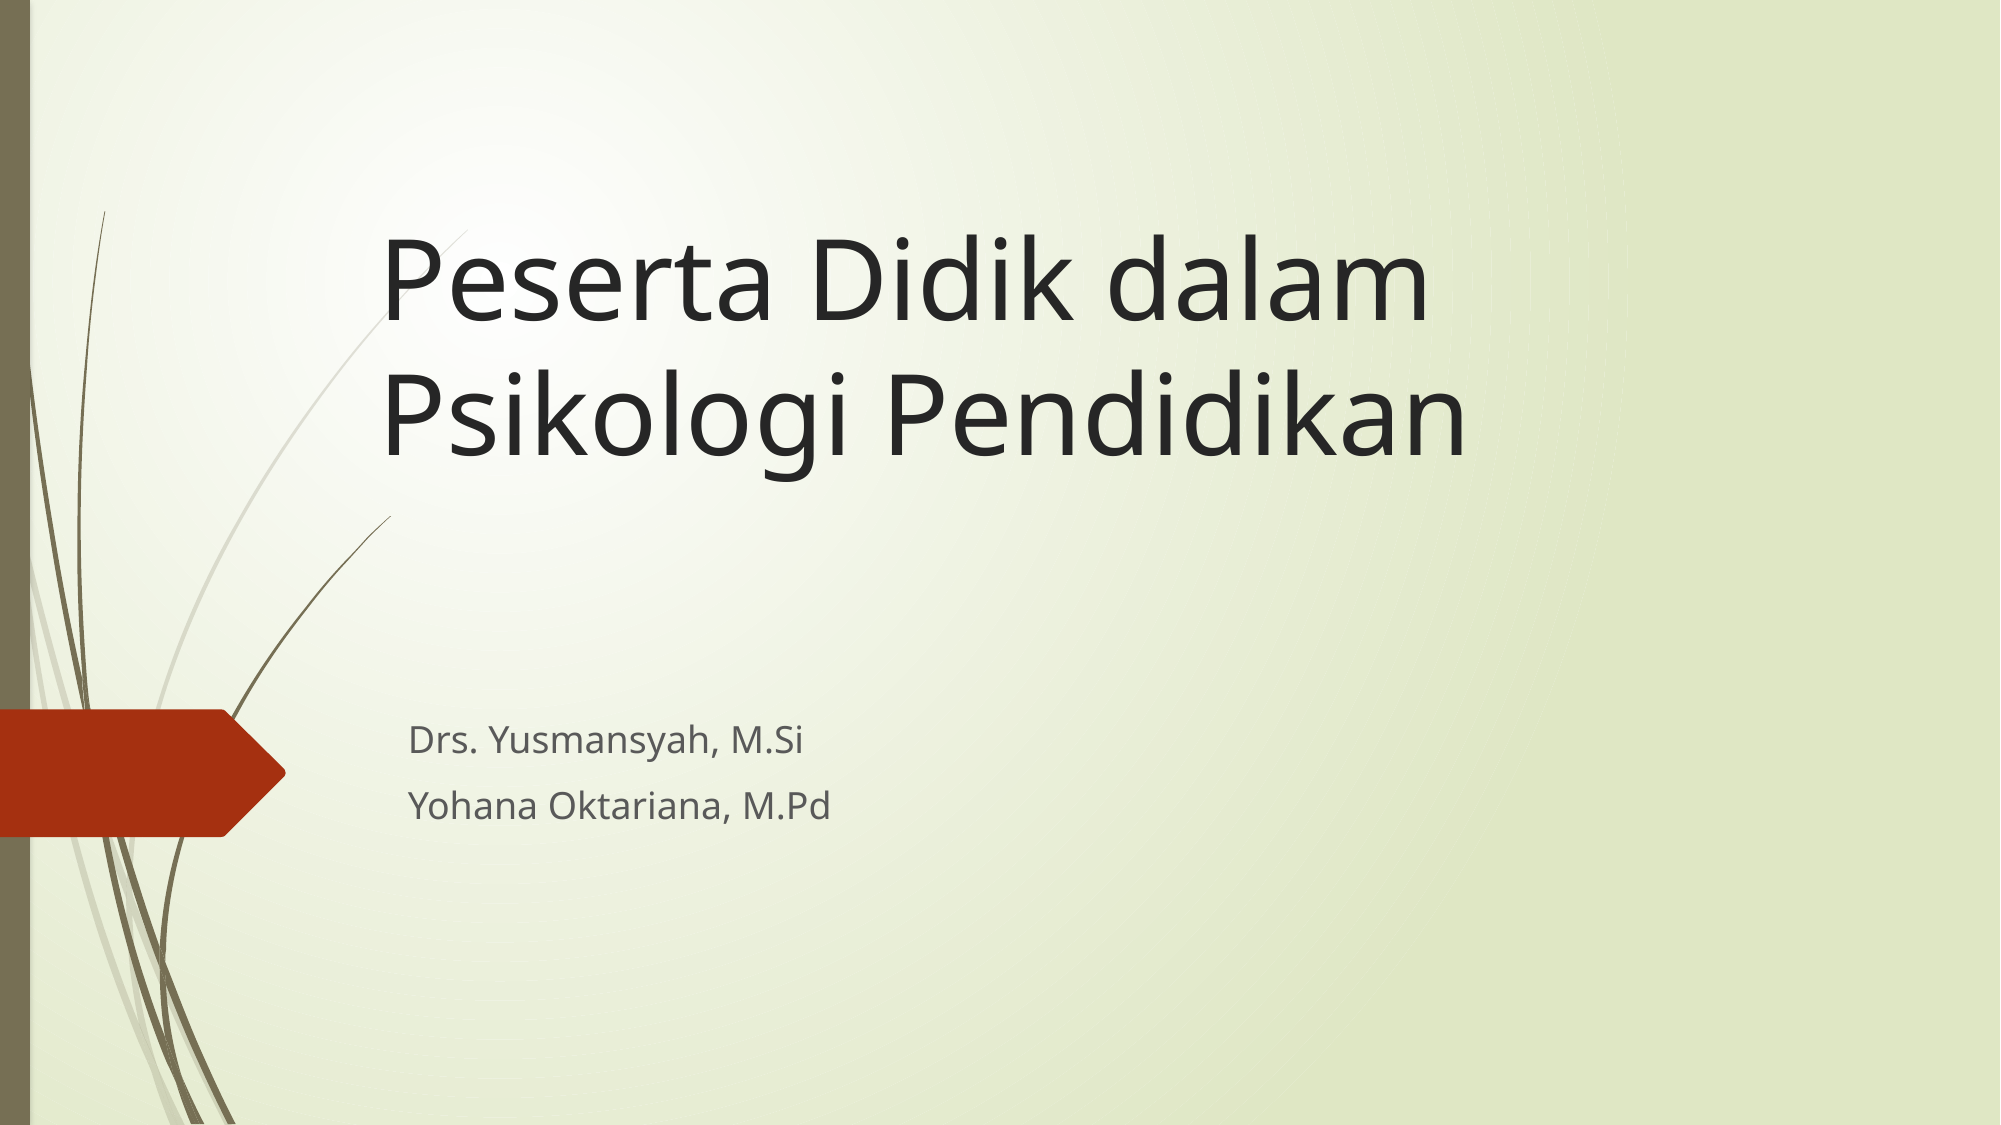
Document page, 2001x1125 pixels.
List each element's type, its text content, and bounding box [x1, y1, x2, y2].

subtitle Drs. Yusmansyah, M.Si Yohana Oktariana, M.Pd [392, 708, 1856, 894]
title Peserta Didik dalam Psikologi Pendidikan [363, 114, 1826, 486]
